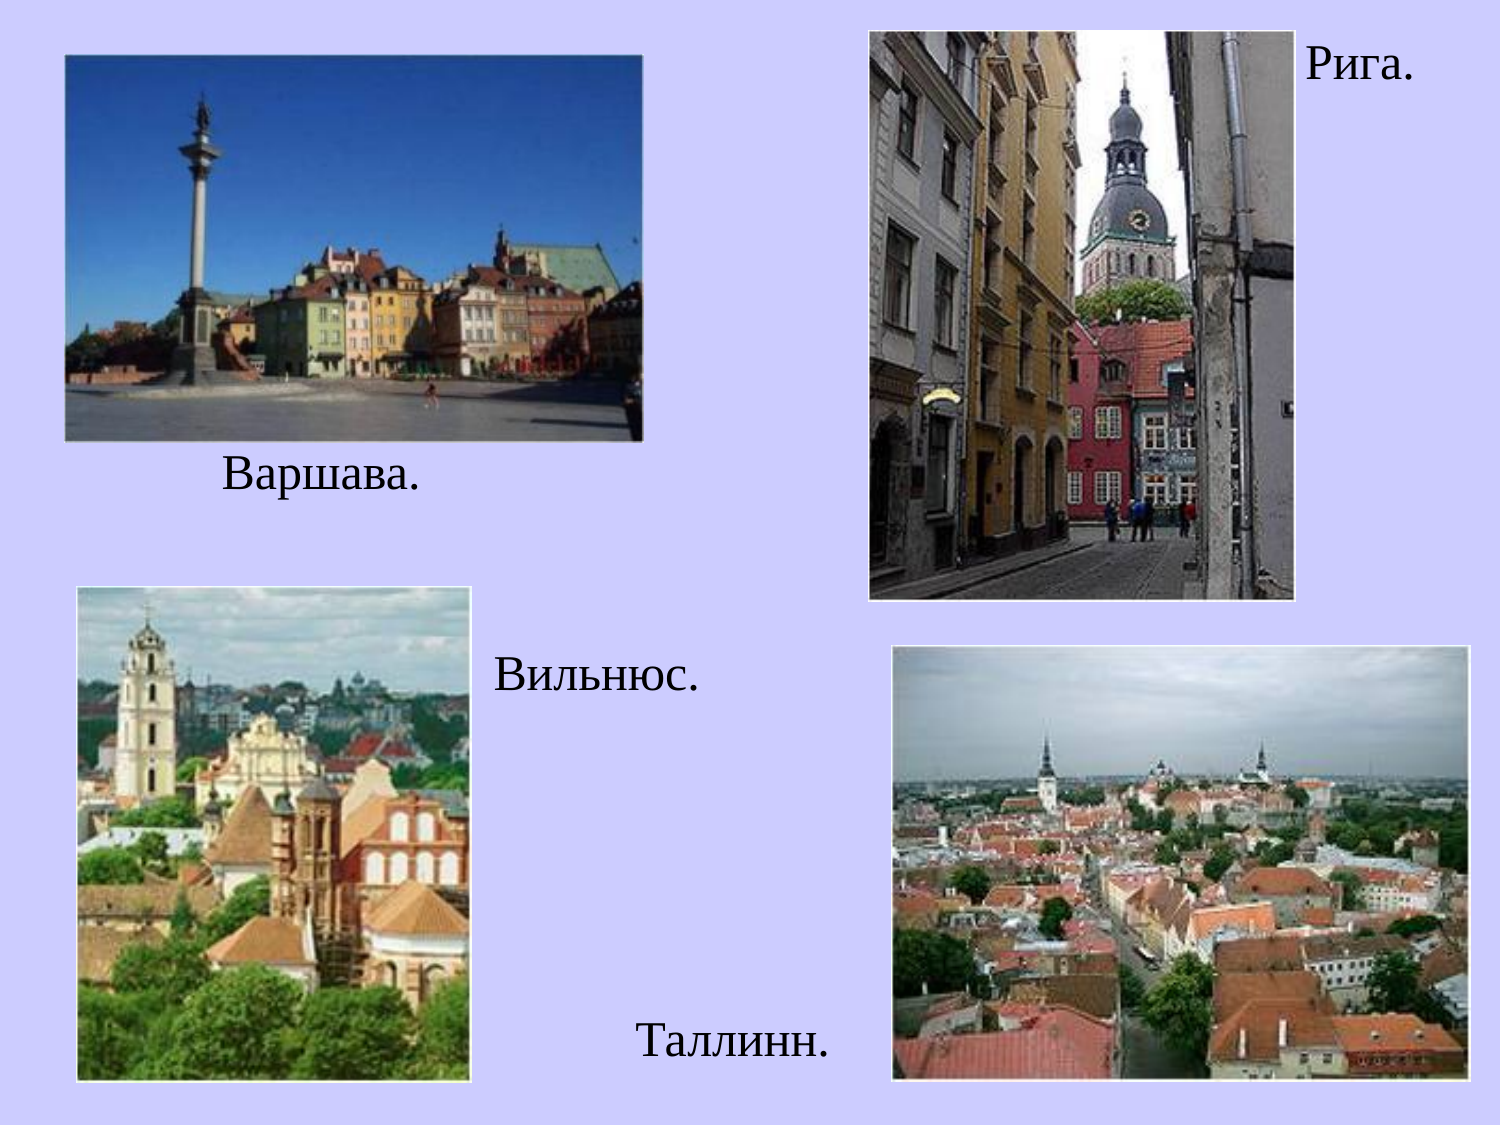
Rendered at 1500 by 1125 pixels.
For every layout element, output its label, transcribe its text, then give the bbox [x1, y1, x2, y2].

text_box Вильнюс. [478, 633, 715, 708]
text_box Варшава. [206, 452, 436, 508]
picture [891, 644, 1471, 1082]
picture [867, 30, 1297, 602]
picture [64, 54, 644, 443]
picture [76, 585, 472, 1083]
text_box Таллинн. [620, 999, 846, 1075]
text_box Рига. [1290, 22, 1430, 98]
